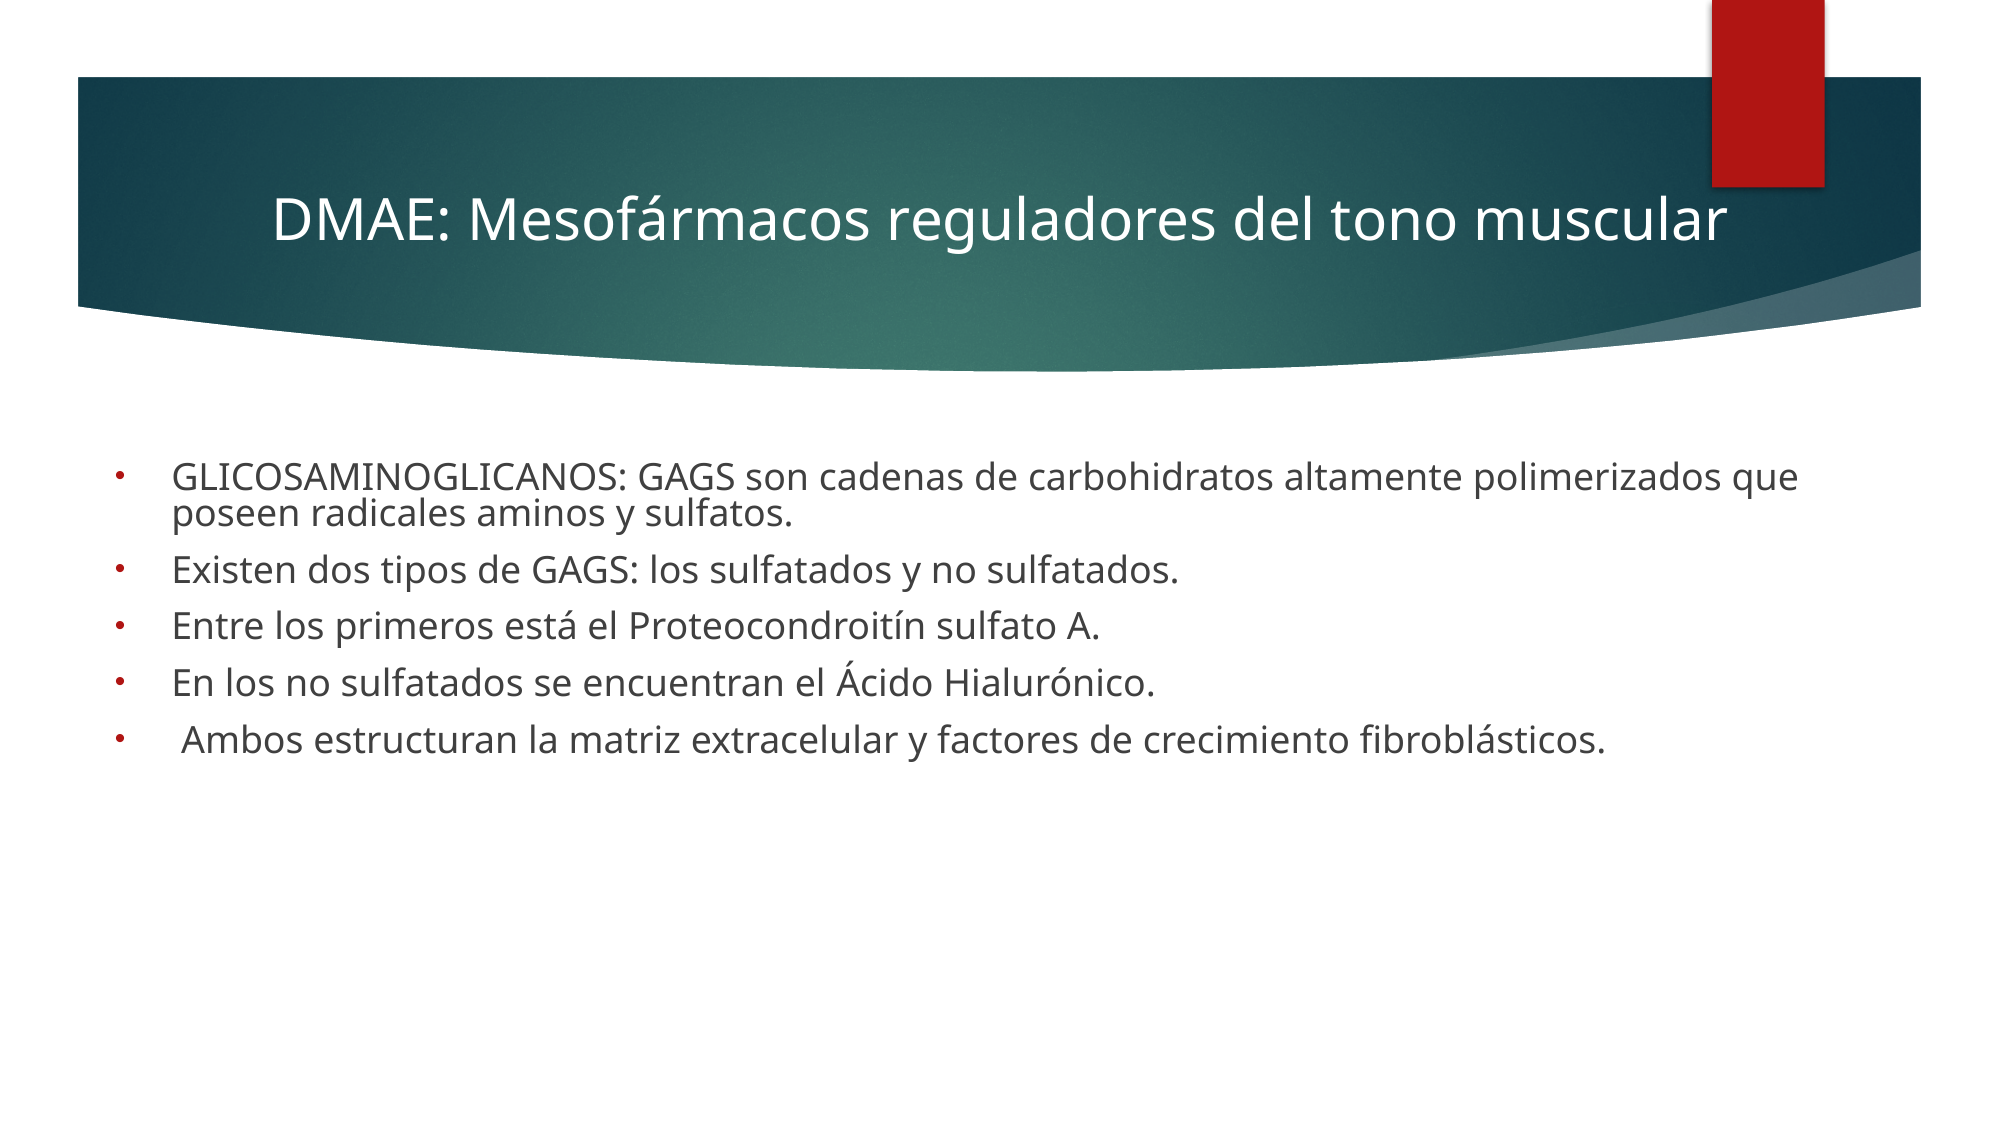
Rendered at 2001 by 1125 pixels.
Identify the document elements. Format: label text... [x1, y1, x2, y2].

title DMAE: Mesofármacos reguladores del tono muscular [99, 141, 1900, 294]
list GLICOSAMINOGLICANOS: GAGS son cadenas de carbohidratos altamente polimerizados que poseen radicales aminos y sulfatos. Existen dos tipos de GAGS: los sulfatados y no sulfatados. Entre los primeros está el Proteocondroitín sulfato A. En los no sulfatados se encuentran el Ácido Hialurónico. Ambos estructuran la matriz extracelular y factores de crecimiento fibroblásticos. [99, 454, 1900, 1038]
